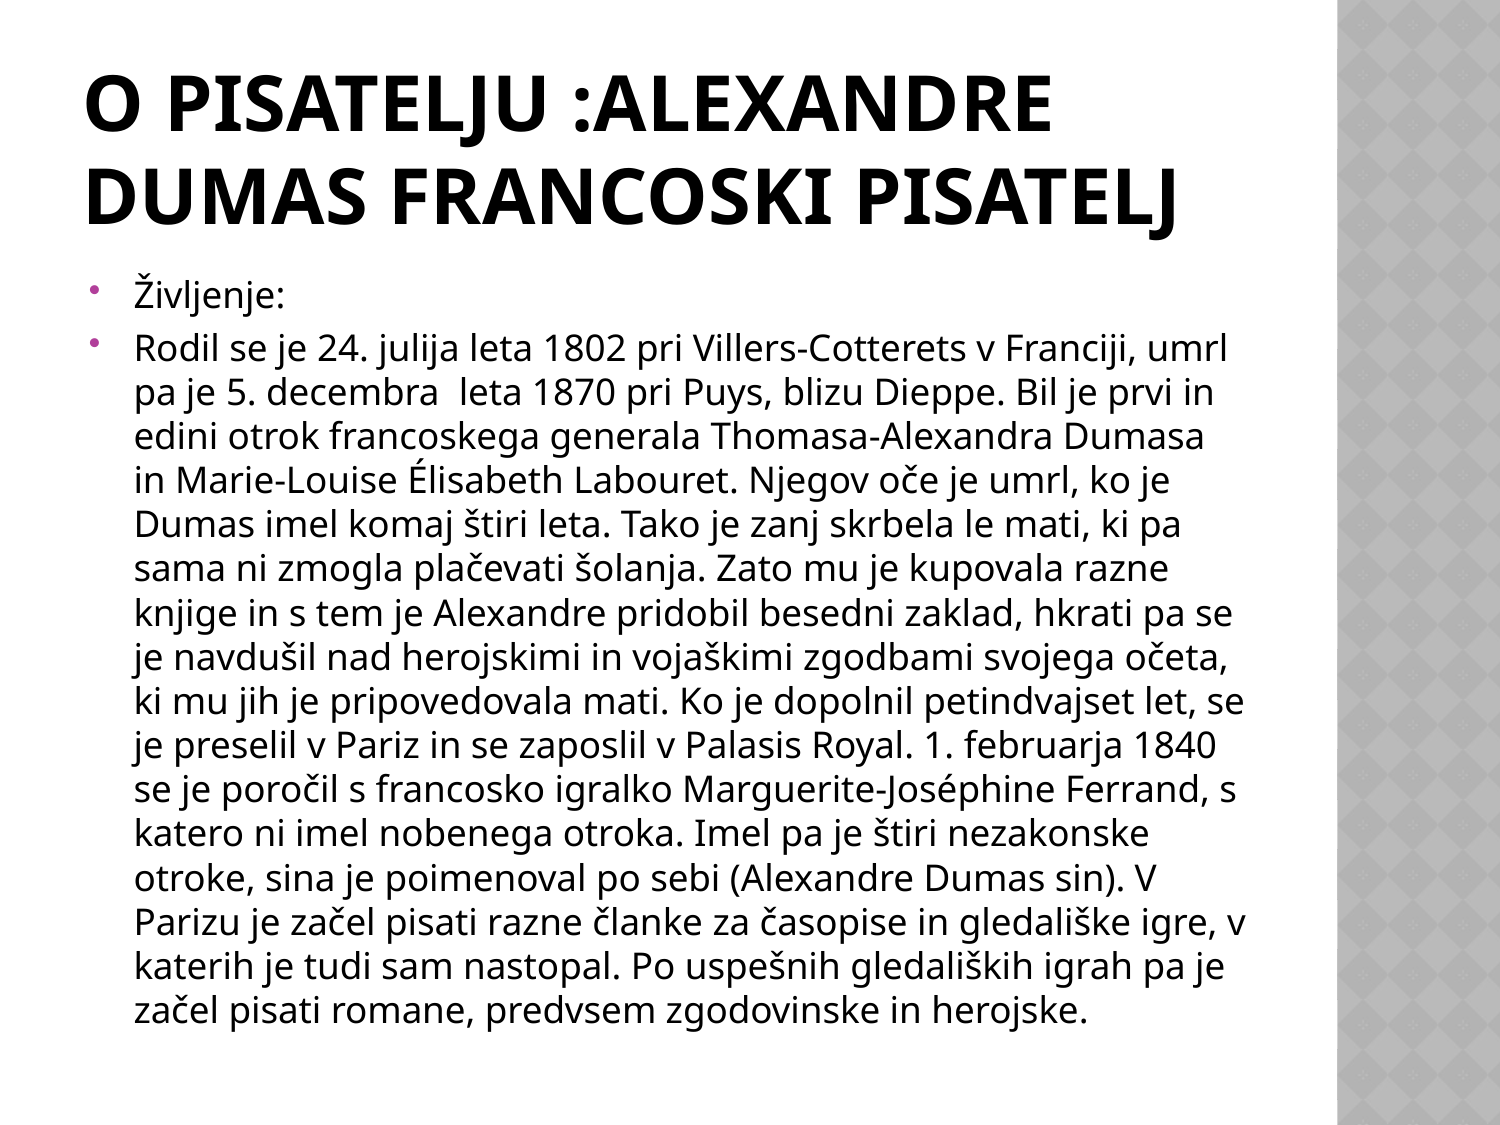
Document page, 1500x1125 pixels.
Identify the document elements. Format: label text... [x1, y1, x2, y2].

title O pisatelju :Alexandre Dumas francoski pisatelj [75, 52, 1263, 240]
list Življenje: Rodil se je 24. julija leta 1802 pri Villers-Cotterets v Franciji, umrl pa je 5. decembra leta 1870 pri Puys, blizu Dieppe. Bil je prvi in edini otrok francoskega generala Thomasa-Alexandra Dumasa in Marie-Louise Élisabeth Labouret. Njegov oče je umrl, ko je Dumas imel komaj štiri leta. Tako je zanj skrbela le mati, ki pa sama ni zmogla plačevati šolanja. Zato mu je kupovala razne knjige in s tem je Alexandre pridobil besedni zaklad, hkrati pa se je navdušil nad herojskimi in vojaškimi zgodbami svojega očeta, ki mu jih je pripovedovala mati. Ko je dopolnil petindvajset let, se je preselil v Pariz in se zaposlil v Palasis Royal. 1. februarja 1840 se je poročil s francosko igralko Marguerite-Joséphine Ferrand, s katero ni imel nobenega otroka. Imel pa je štiri nezakonske otroke, sina je poimenoval po sebi (Alexandre Dumas sin). V Parizu je začel pisati razne članke za časopise in gledališke igre, v katerih je tudi sam nastopal. Po uspešnih gledaliških igrah pa je začel pisati romane, predvsem zgodovinske in herojske. [75, 264, 1263, 1060]
